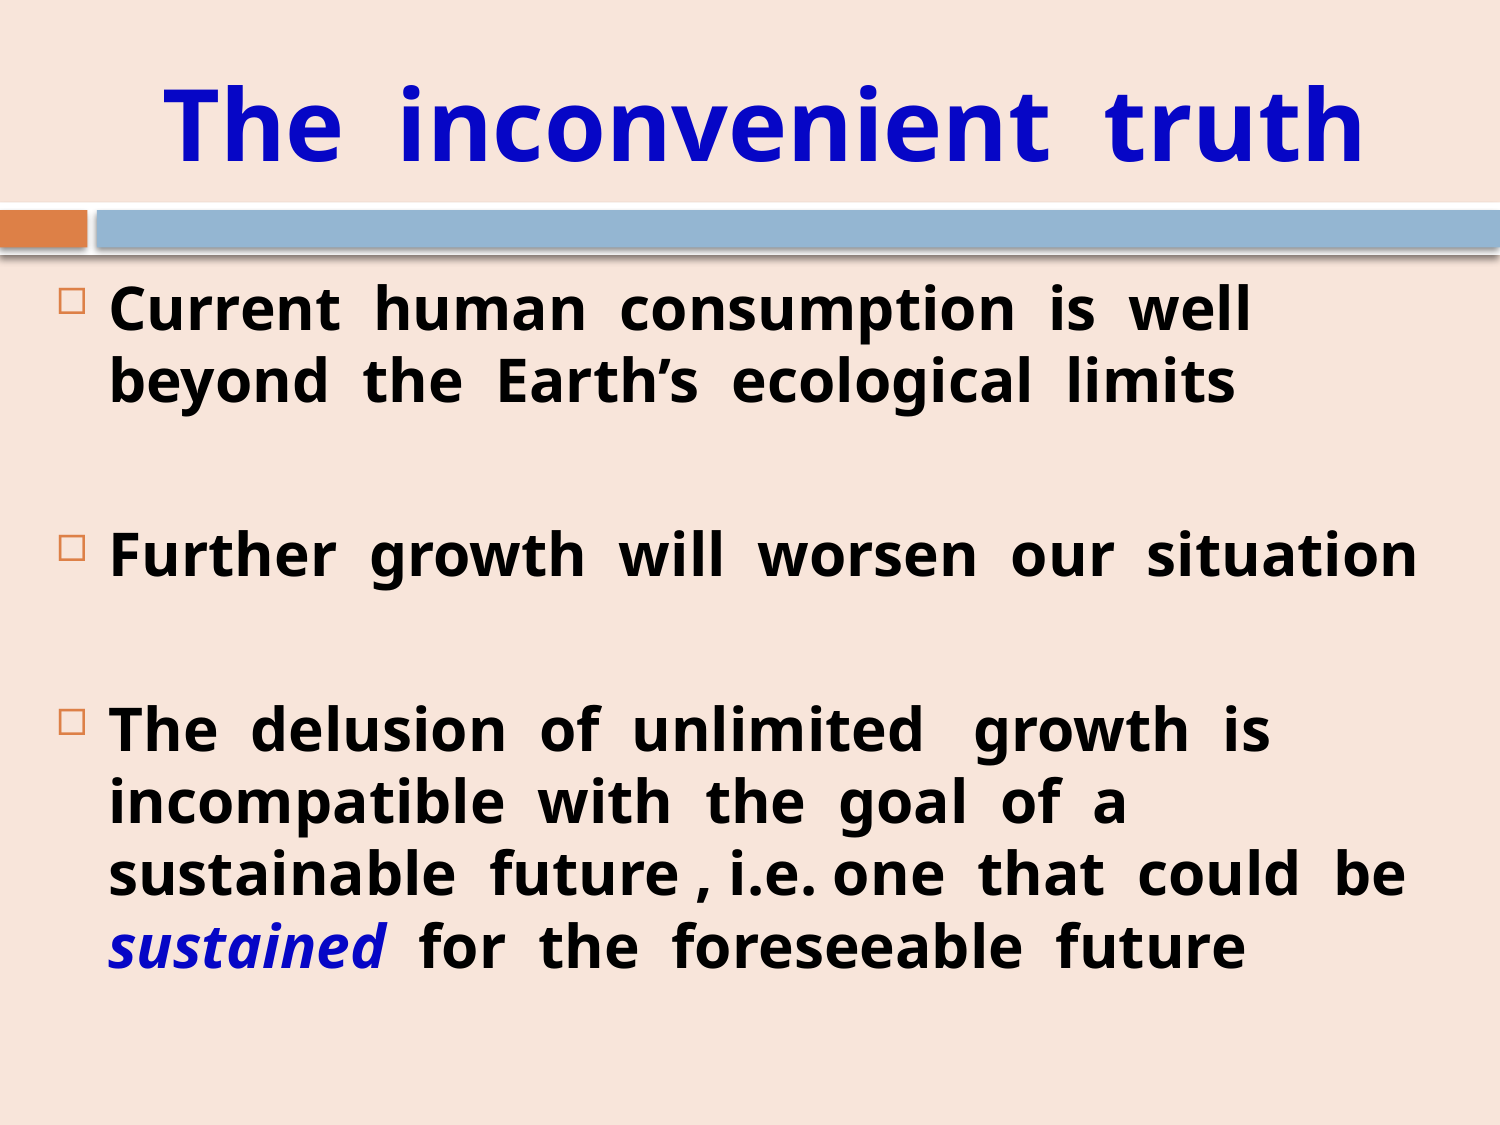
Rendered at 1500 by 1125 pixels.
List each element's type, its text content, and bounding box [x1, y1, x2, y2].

list Current human consumption is well beyond the Earth’s ecological limits Further growth will worsen our situation The delusion of unlimited growth is incompatible with the goal of a sustainable future , i.e. one that could be sustained for the foreseeable future [41, 262, 1447, 1125]
title The inconvenient truth [147, 0, 1436, 244]
